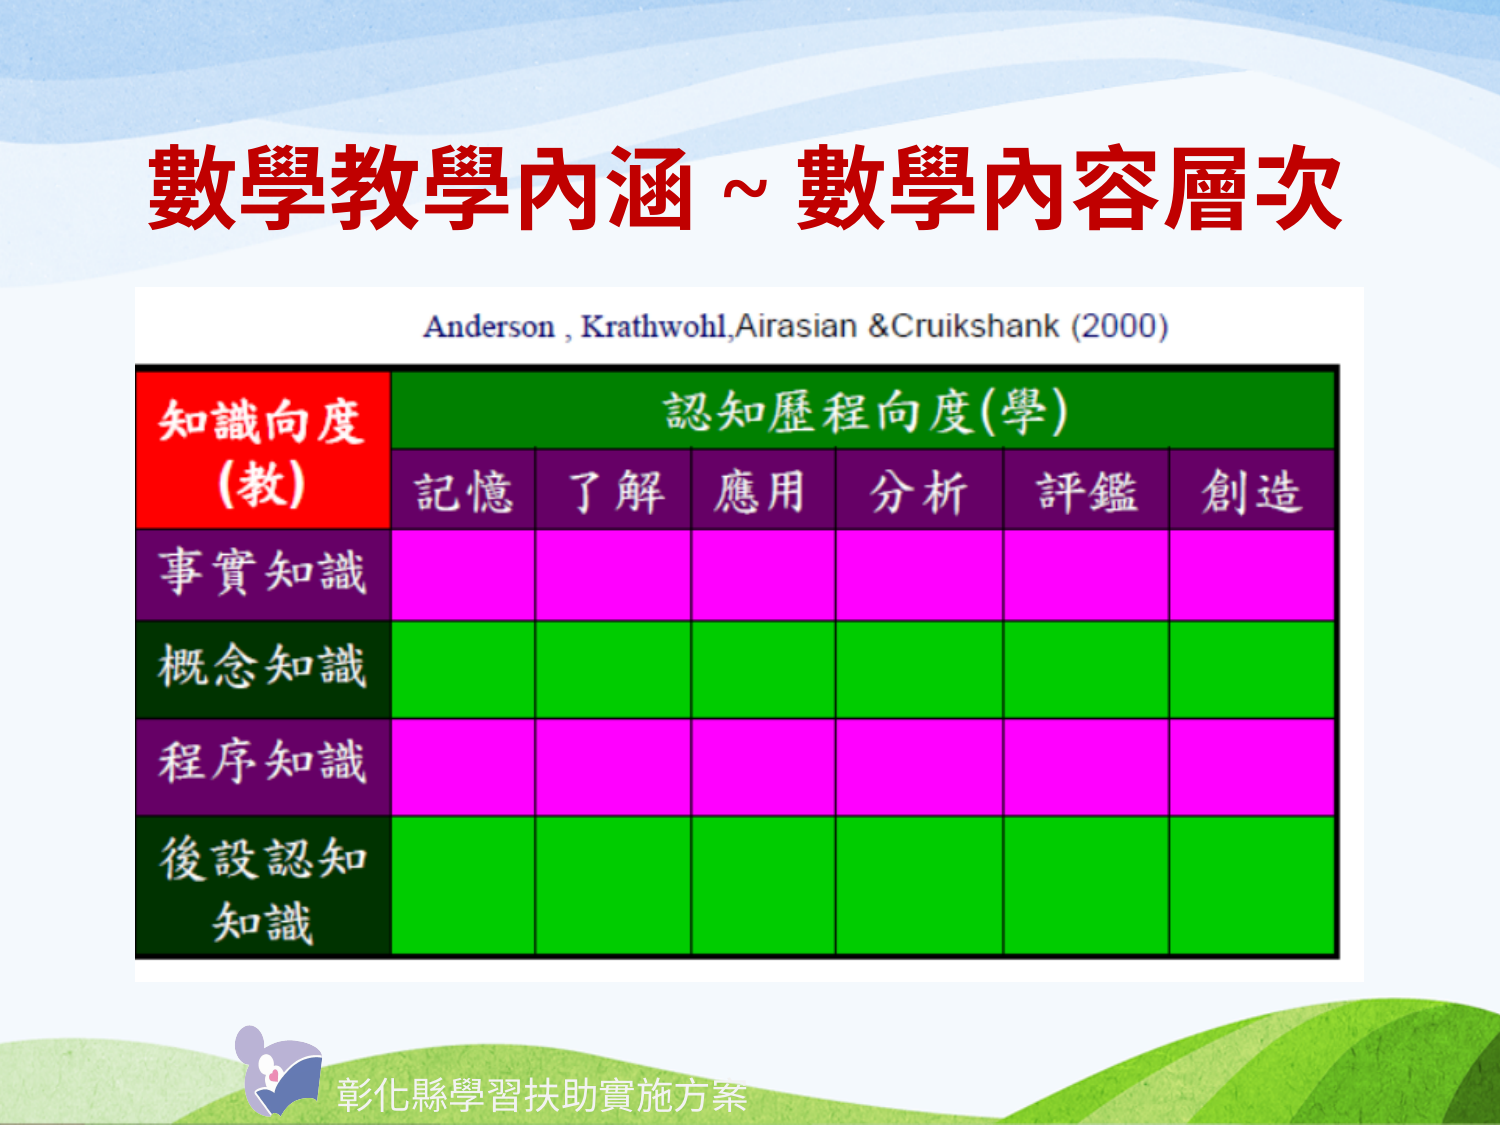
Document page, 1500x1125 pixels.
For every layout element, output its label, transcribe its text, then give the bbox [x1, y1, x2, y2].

picture [0, 0, 1500, 1125]
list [135, 287, 1364, 982]
title 數學教學內涵~數學內容層次 [131, 50, 1369, 250]
